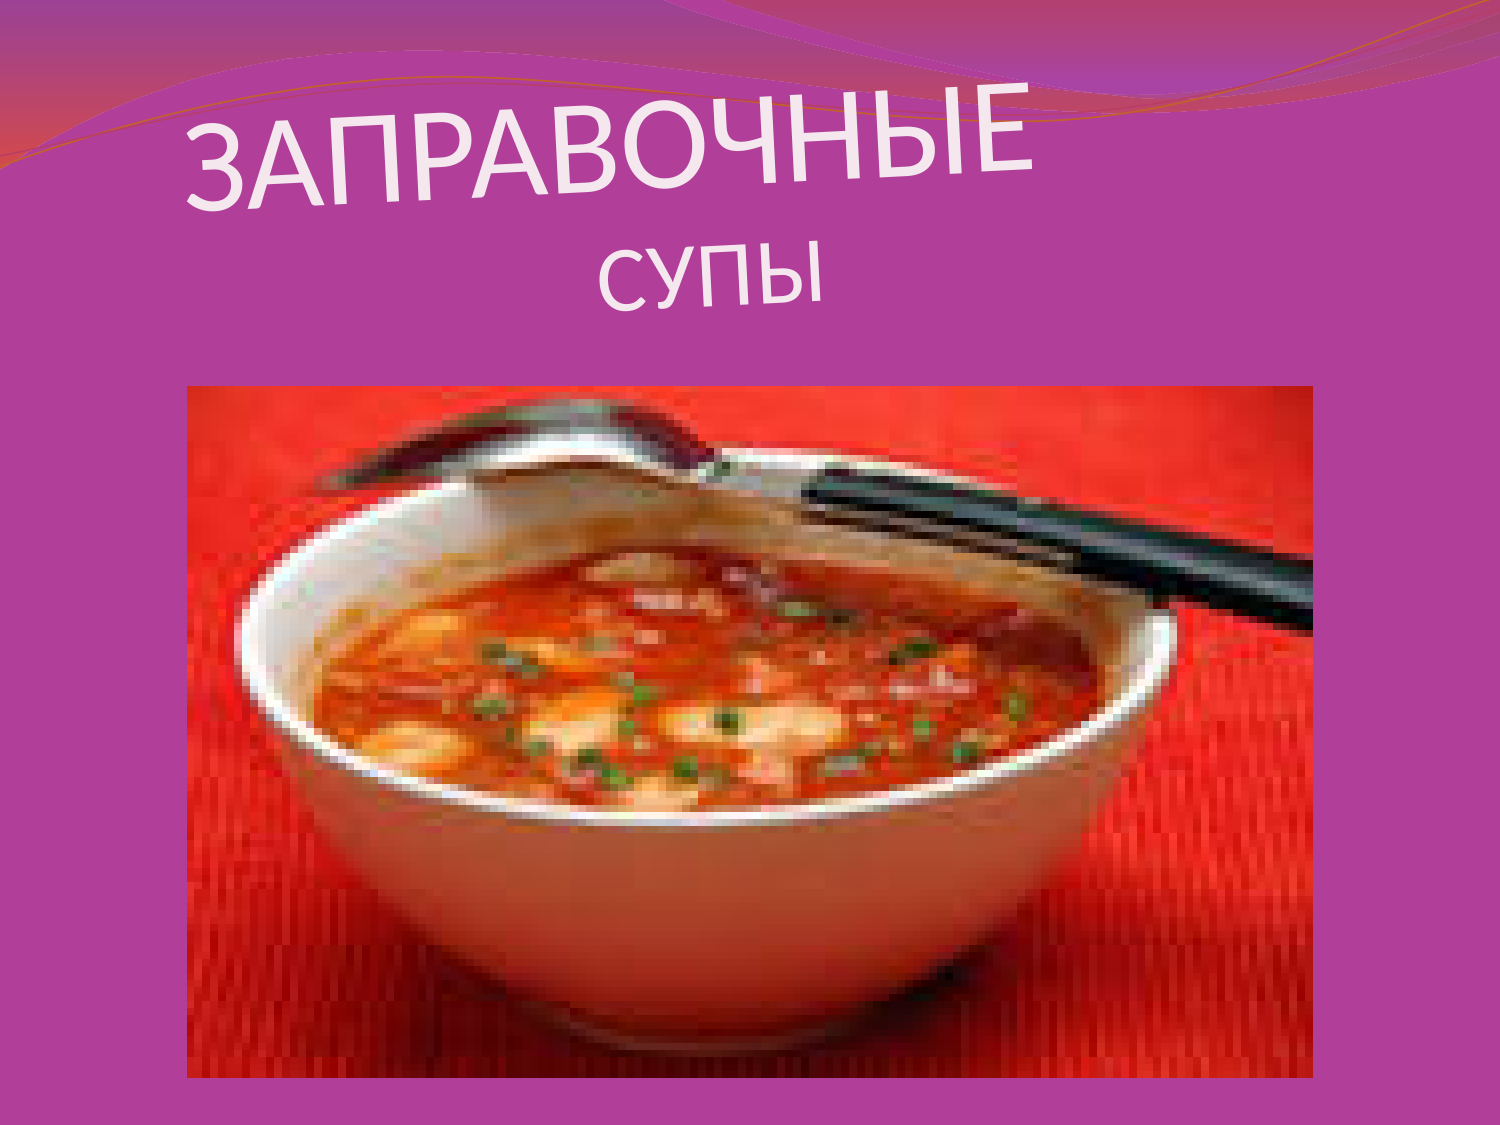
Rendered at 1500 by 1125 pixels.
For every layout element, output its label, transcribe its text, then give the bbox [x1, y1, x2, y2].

title ЗАПРАВОЧНЫЕ СУПЫ [94, 11, 1320, 357]
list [187, 386, 1313, 1079]
